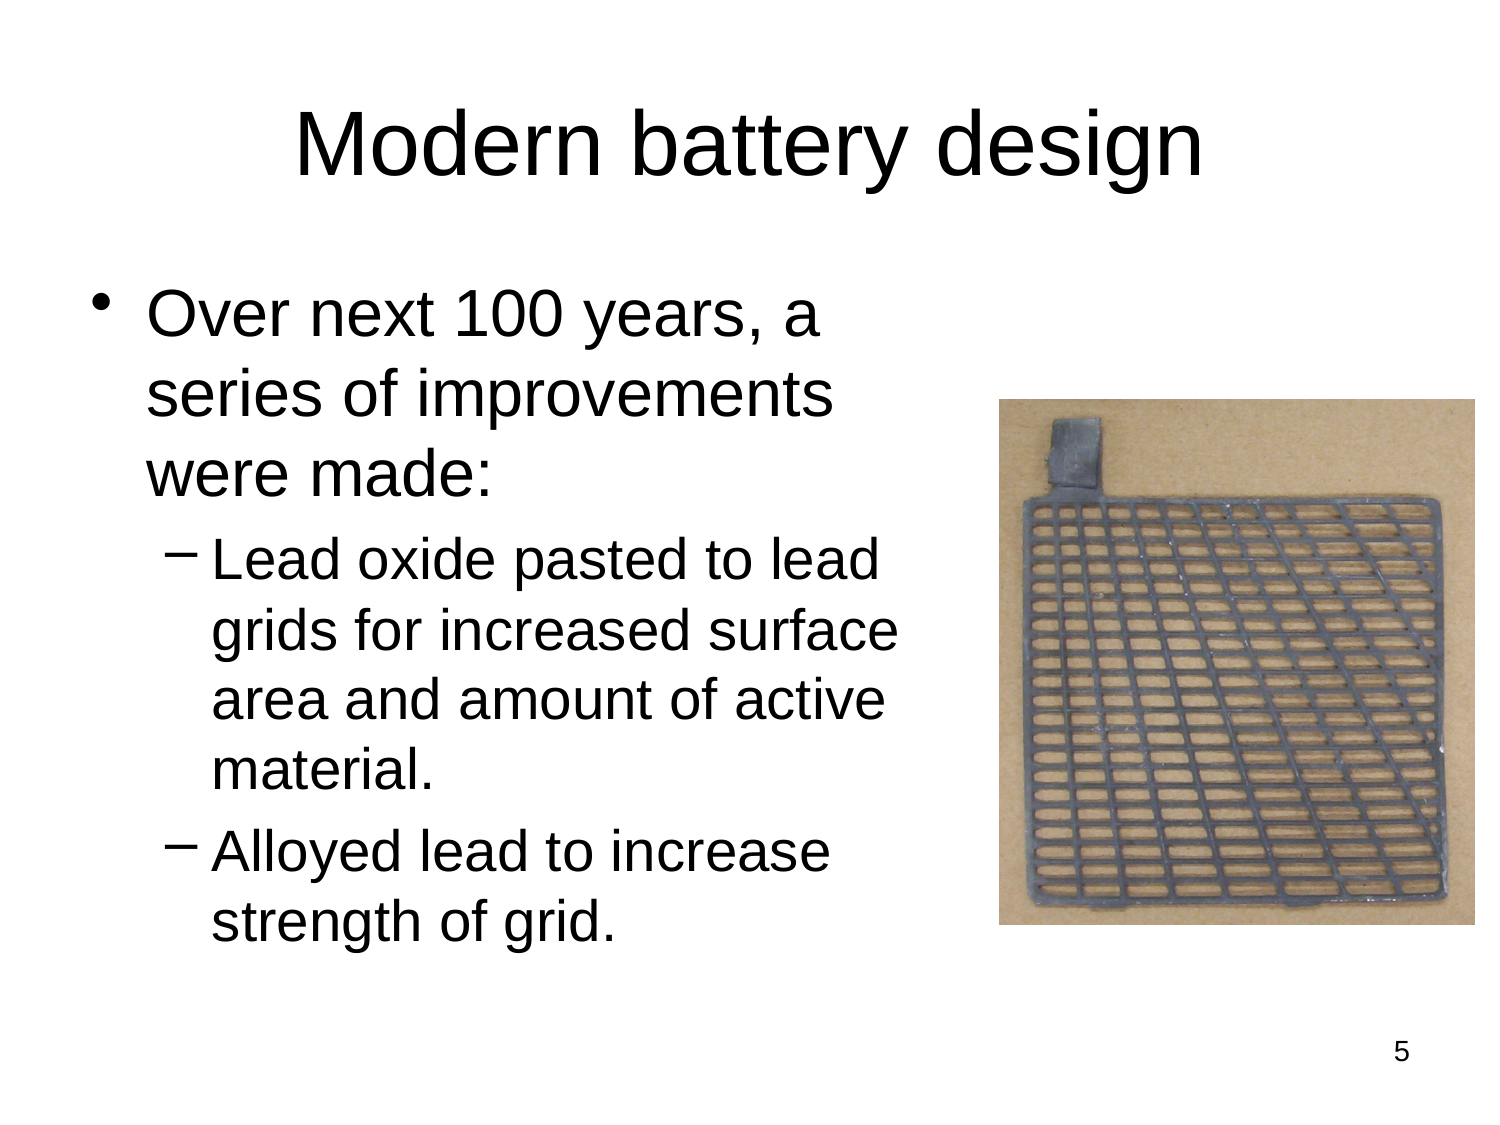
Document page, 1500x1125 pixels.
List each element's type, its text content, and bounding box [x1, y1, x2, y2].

picture [999, 399, 1476, 926]
slide_number 5 [1074, 1024, 1426, 1103]
list Over next 100 years, a series of improvements were made: Lead oxide pasted to lead grids for increased surface area and amount of active material. Alloyed lead to increase strength of grid. [74, 262, 988, 1006]
title Modern battery design [74, 44, 1426, 233]
